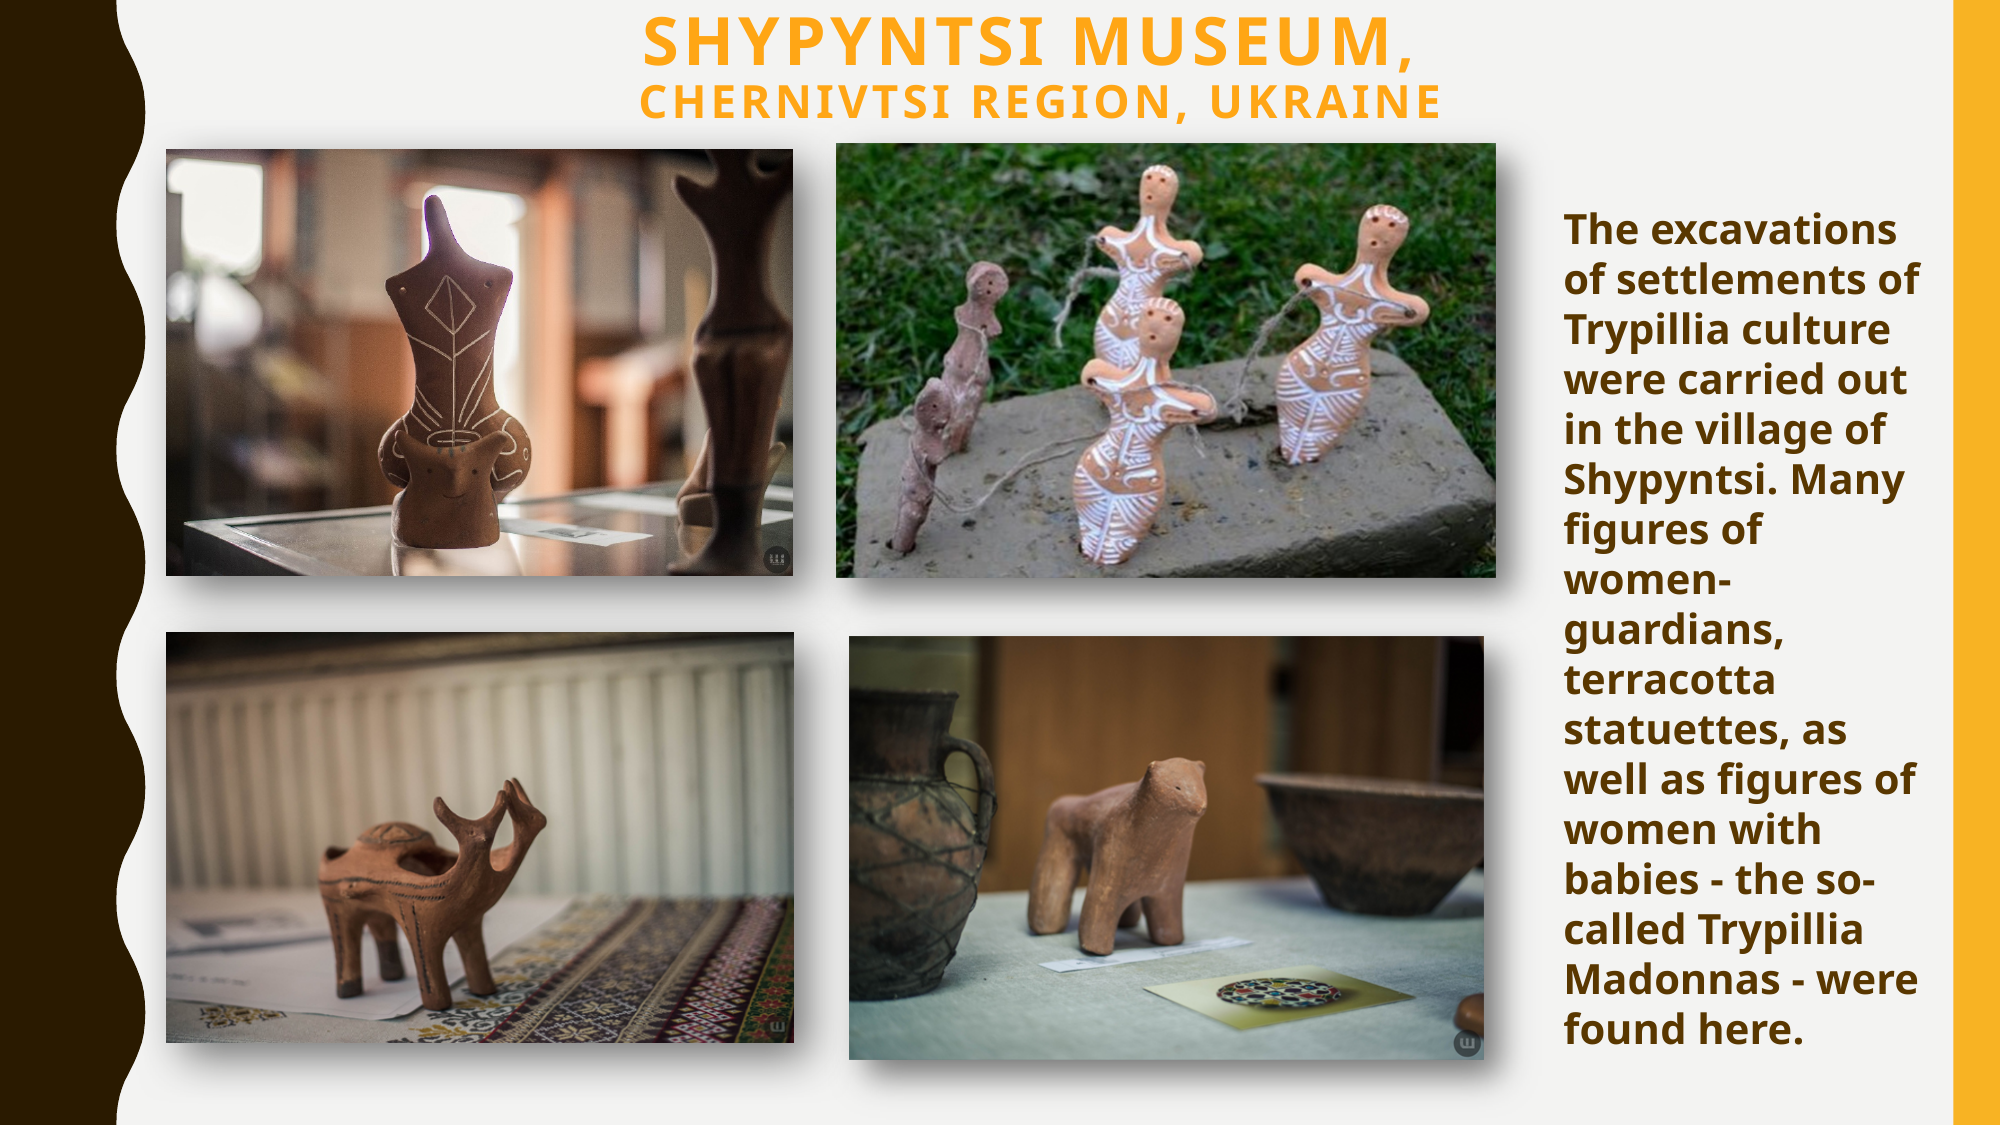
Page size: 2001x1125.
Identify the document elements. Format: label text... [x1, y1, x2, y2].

title Shypyntsi Museum, Chernivtsi region, Ukraine [205, 0, 1875, 150]
picture [166, 149, 793, 576]
text_box The excavations of settlements of Trypillia culture were carried out in the village of Shypyntsi. Many figures of women-guardians, terracotta statuettes, as well as figures of women with babies - the so-called Trypillia Madonnas - were found here. [1549, 195, 1953, 1061]
picture [804, 111, 1561, 1125]
picture [166, 632, 794, 1043]
